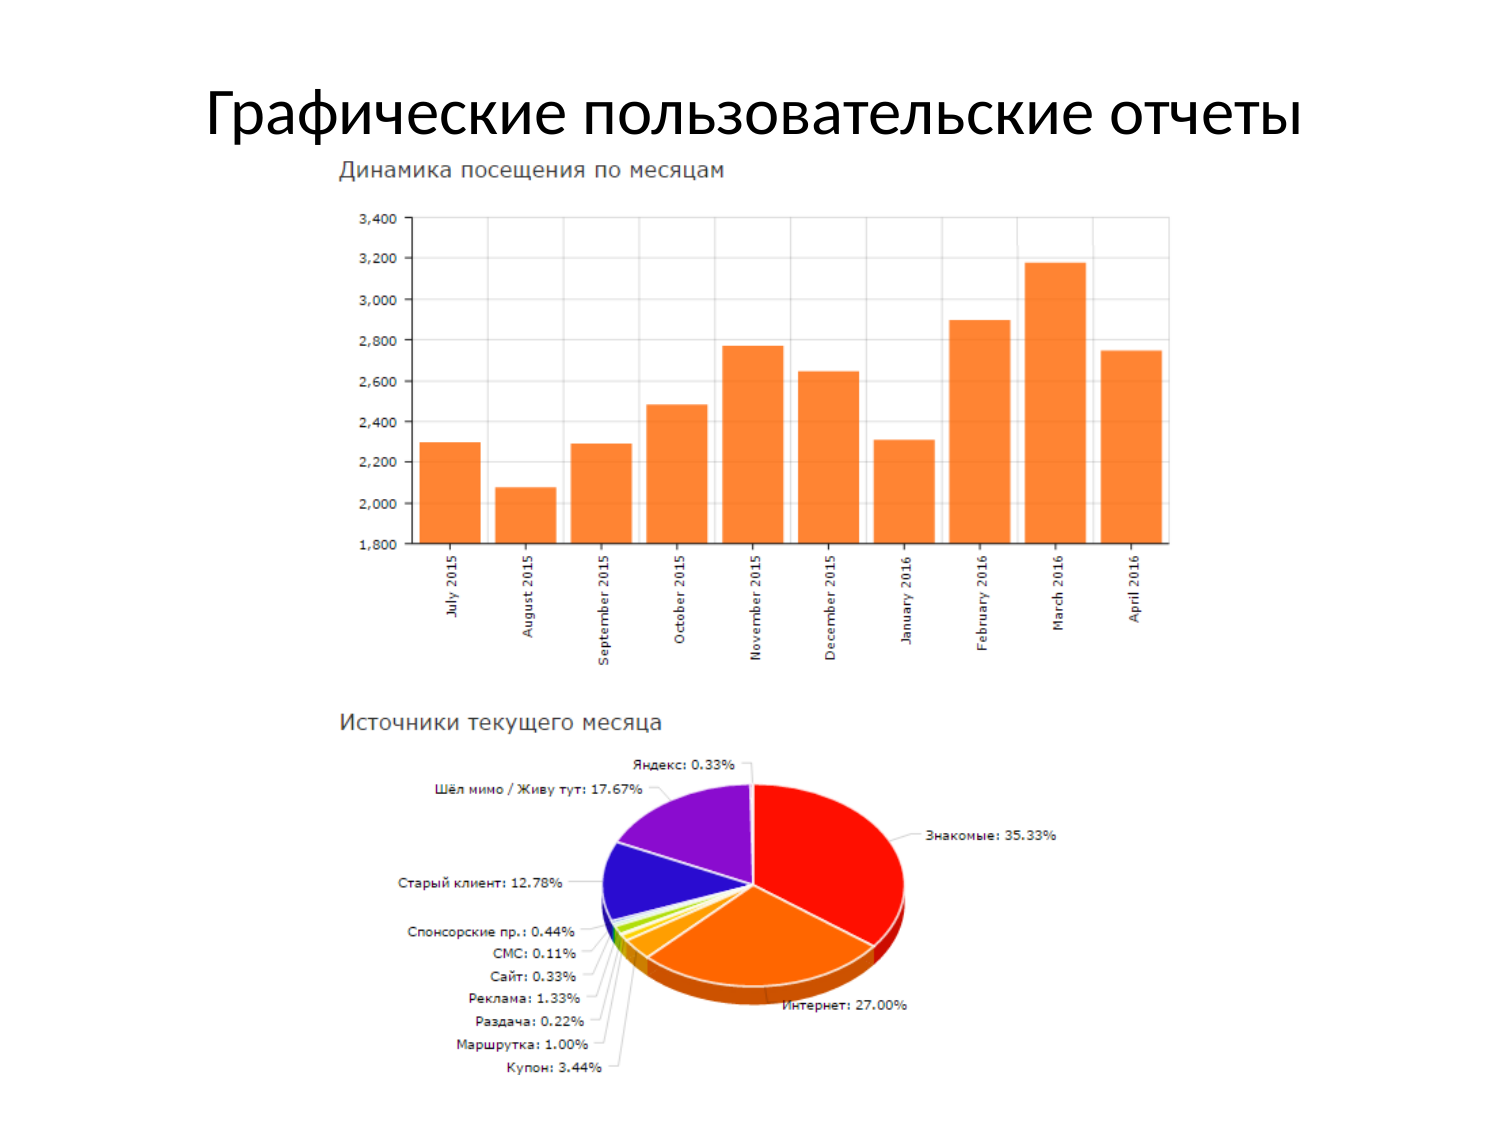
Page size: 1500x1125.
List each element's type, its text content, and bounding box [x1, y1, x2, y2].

text_box Графические пользовательские отчеты [118, 54, 1394, 161]
picture [337, 160, 1175, 1075]
